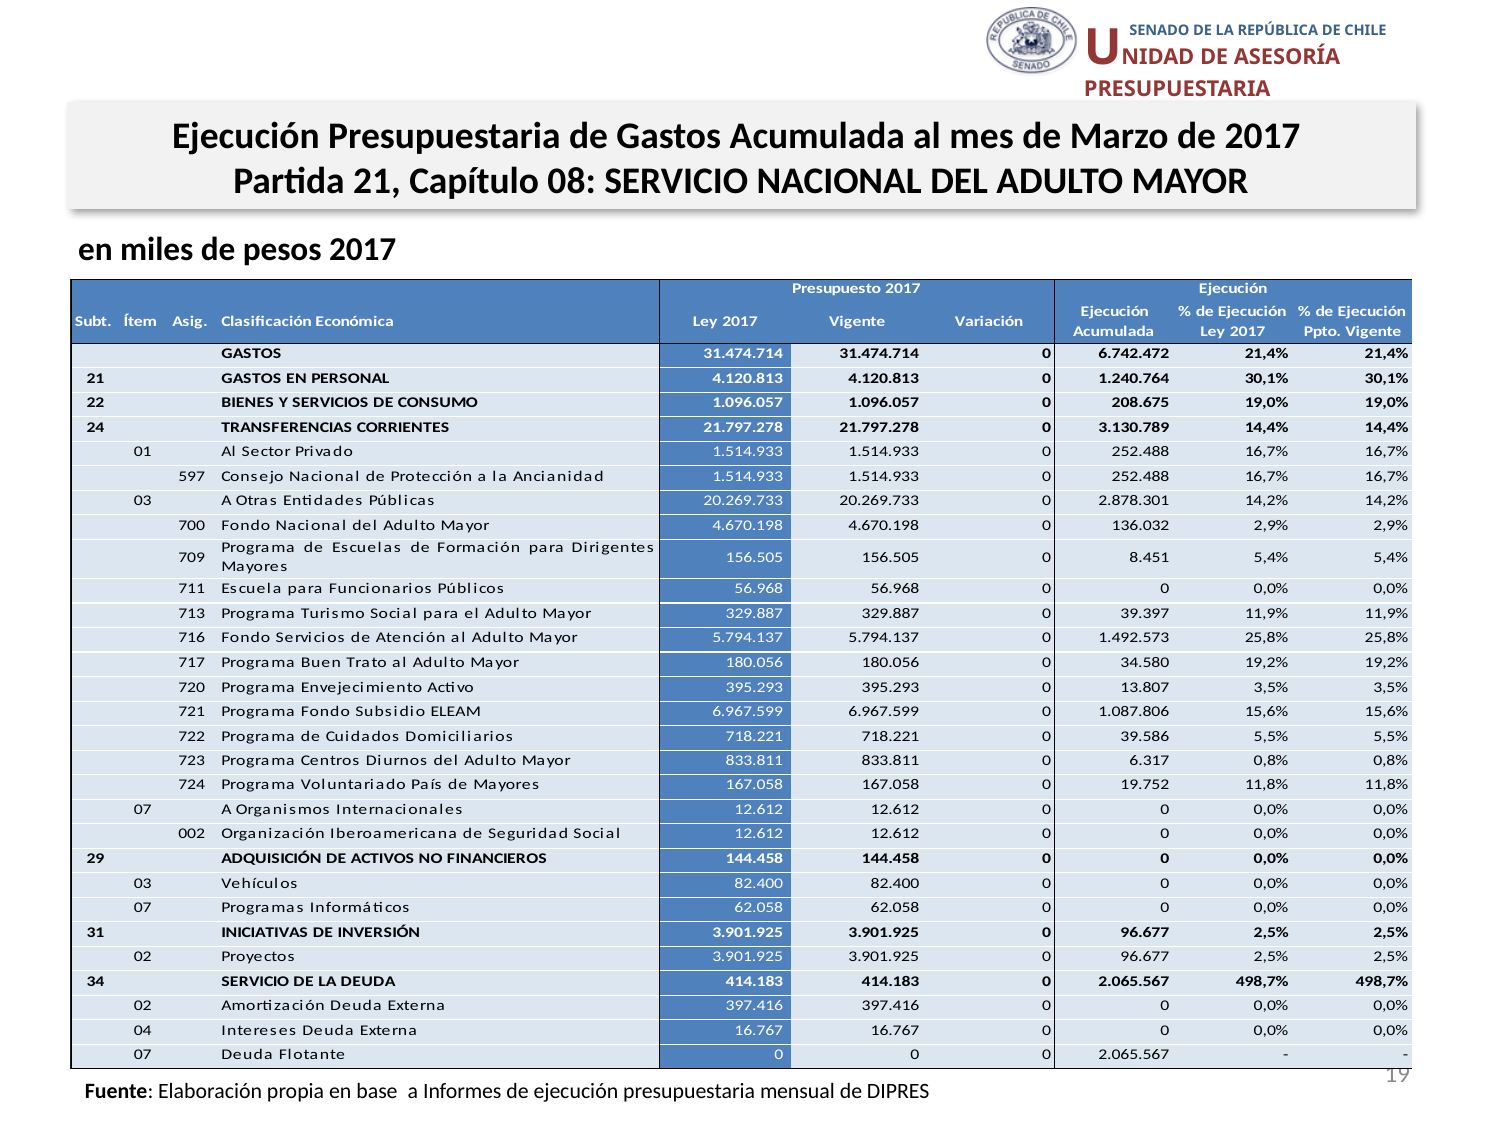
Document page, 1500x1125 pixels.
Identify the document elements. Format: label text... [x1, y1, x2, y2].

slide_number 19 [1074, 1042, 1425, 1103]
picture [986, 7, 1079, 76]
picture [70, 278, 1414, 1070]
text_box en miles de pesos 2017 [63, 219, 1414, 295]
text_box Ejecución Presupuestaria de Gastos Acumulada al mes de Marzo de 2017 Partida 21, Capítulo 08: SERVICIO NACIONAL DEL ADULTO MAYOR [67, 102, 1415, 209]
footer Fuente: Elaboración propia en base a Informes de ejecución presupuestaria mensual de DIPRES [70, 1069, 1450, 1125]
